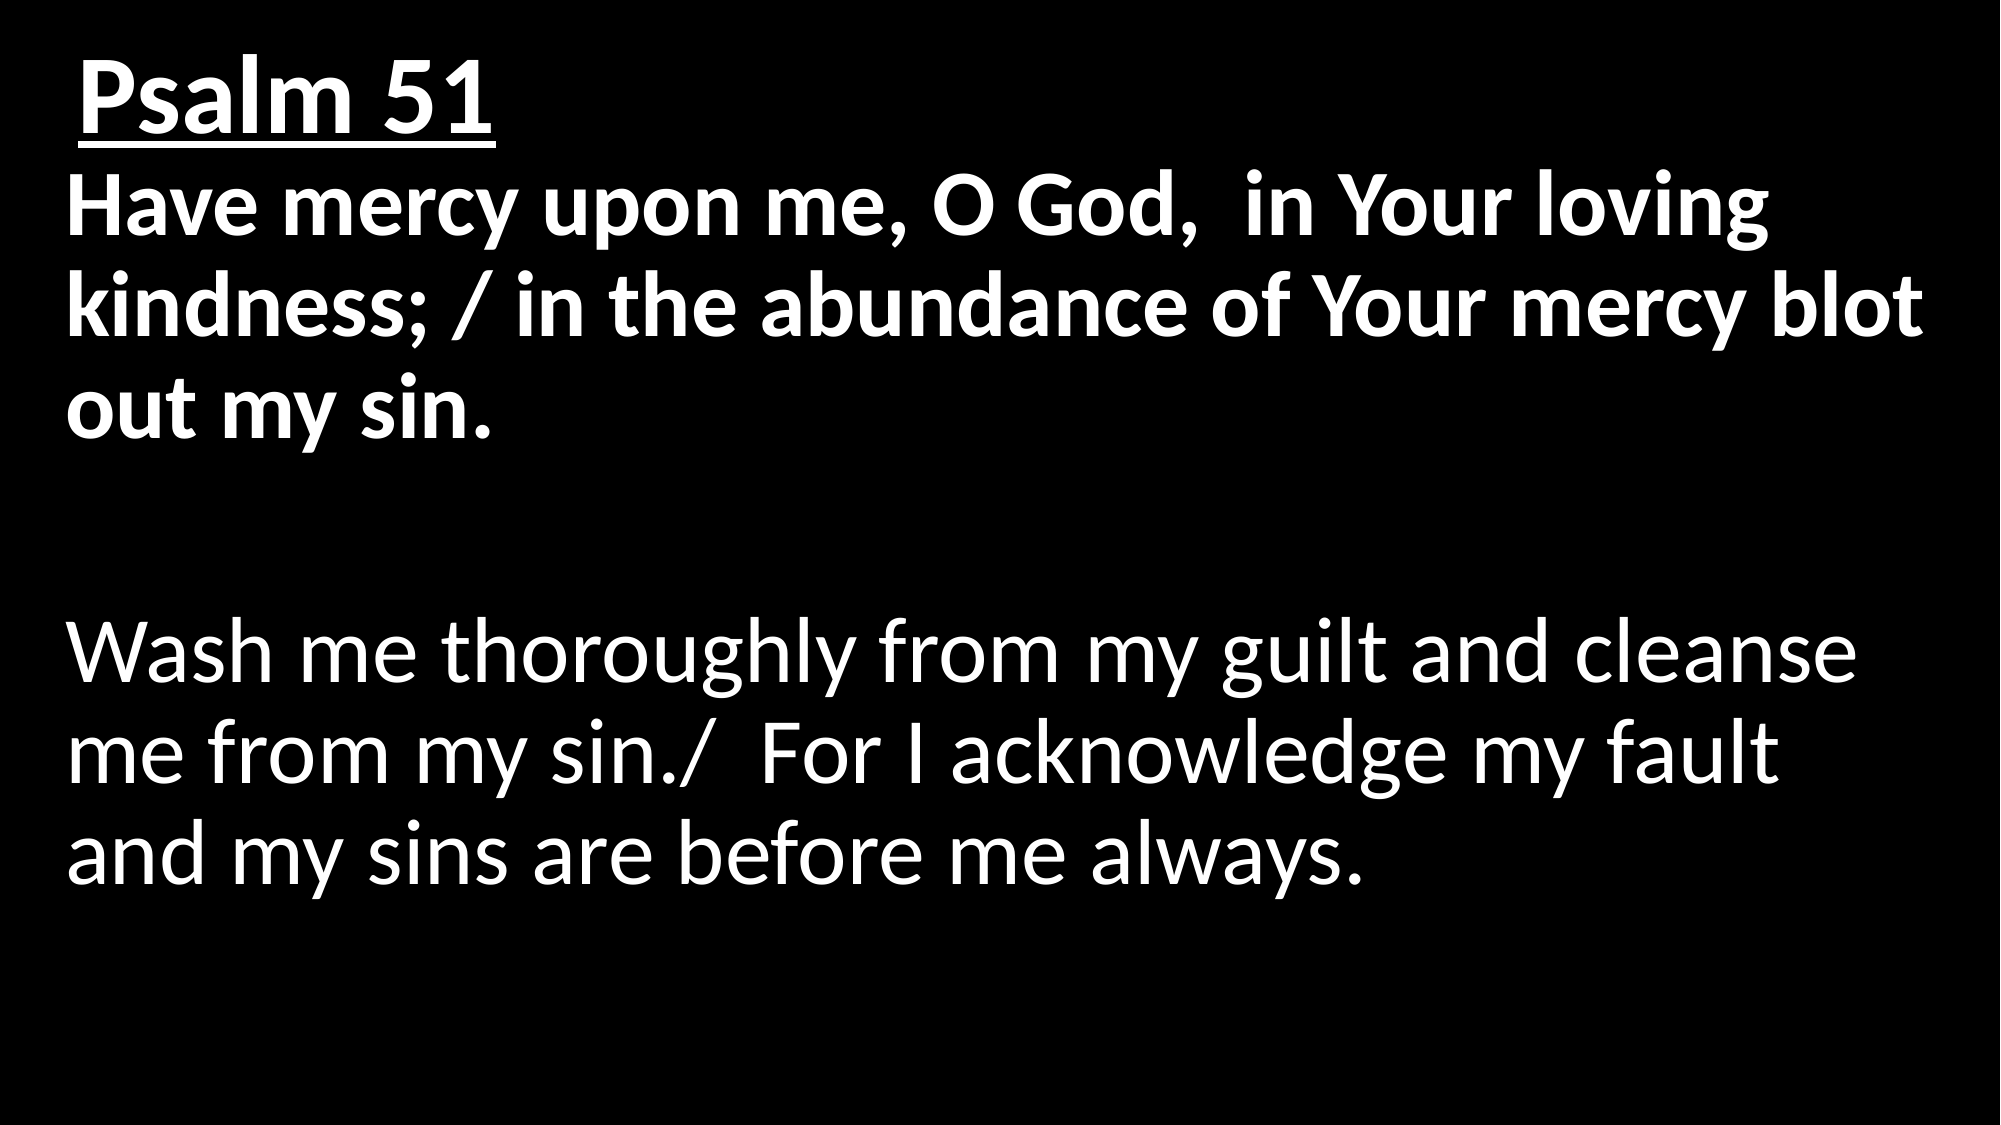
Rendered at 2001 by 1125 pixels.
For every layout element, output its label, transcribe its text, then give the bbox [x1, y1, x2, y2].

title Psalm 51 [62, 23, 1863, 147]
list Have mercy upon me, O God, in Your loving kindness; / in the abundance of Your mercy blot out my sin. Wash me thoroughly from my guilt and cleanse me from my sin./ For I acknowledge my fault and my sins are before me always. [50, 147, 1953, 982]
